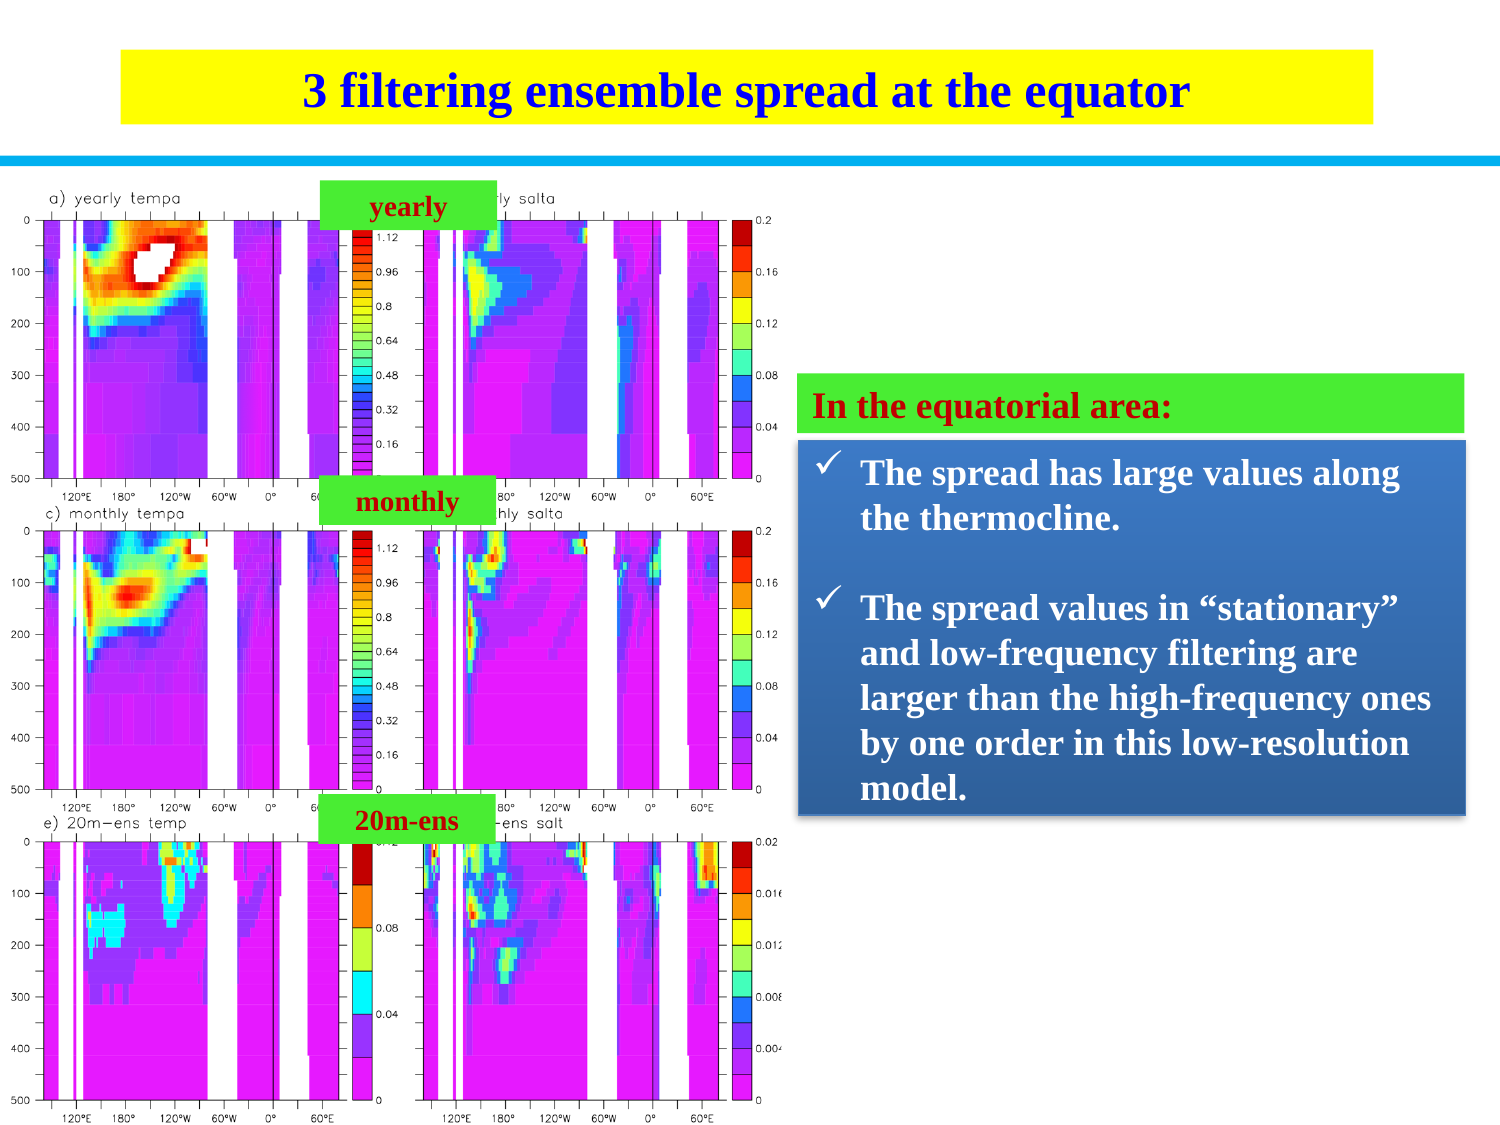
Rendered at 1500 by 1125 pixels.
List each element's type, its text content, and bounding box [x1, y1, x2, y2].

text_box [796, 373, 1466, 820]
text_box 3 filtering ensemble spread at the equator [120, 49, 1374, 125]
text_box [5, 180, 782, 1125]
